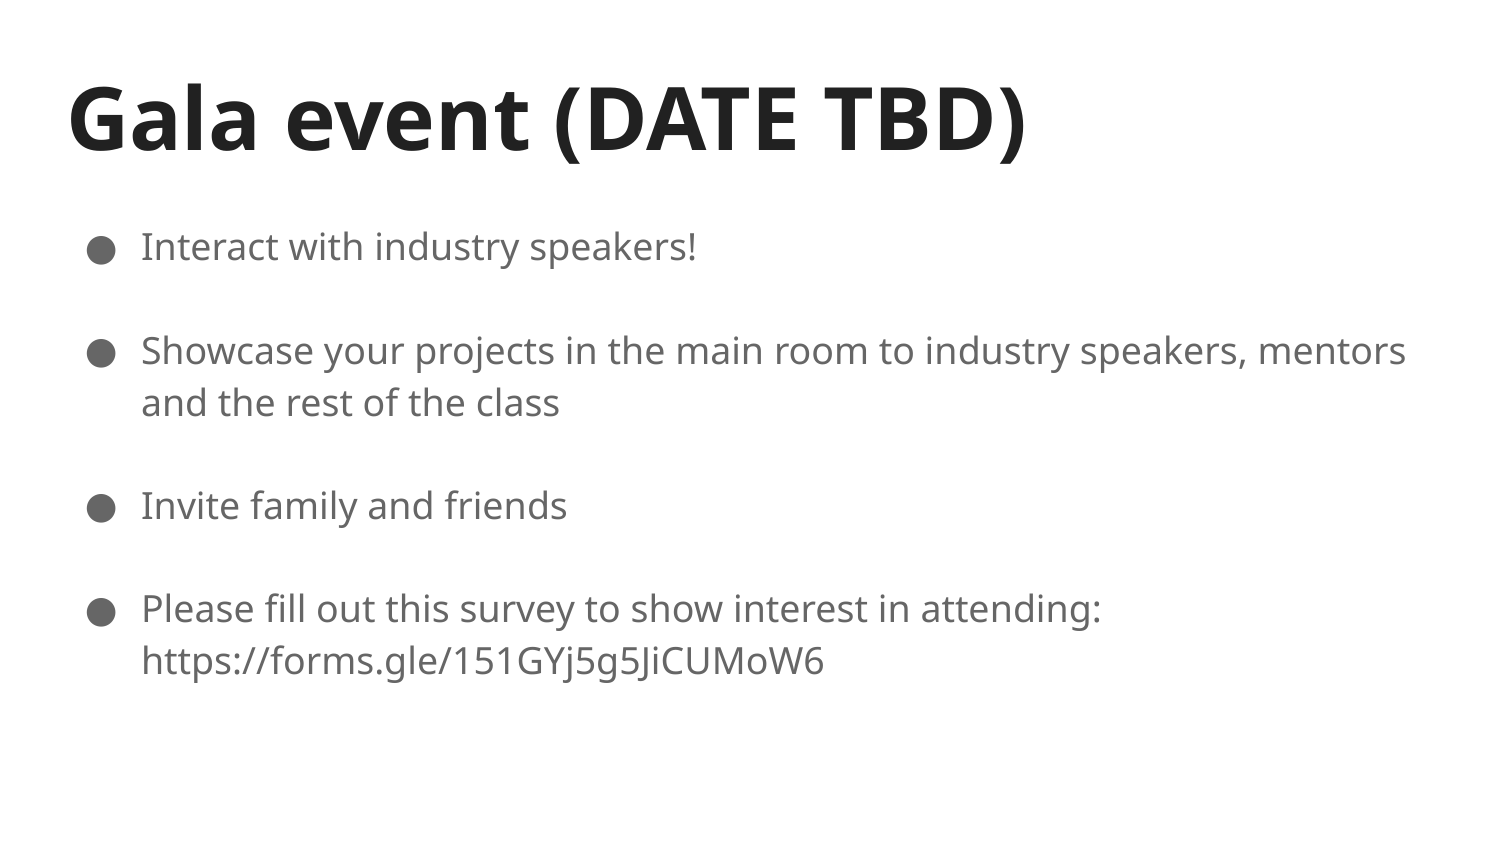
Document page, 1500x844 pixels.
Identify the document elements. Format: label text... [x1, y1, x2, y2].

title Gala event (DATE TBD) [51, 48, 1449, 180]
list Interact with industry speakers! Showcase your projects in the main room to industry speakers, mentors and the rest of the class Invite family and friends Please fill out this survey to show interest in attending: https://forms.gle/151GYj5g5JiCUMoW6 [51, 201, 1449, 750]
